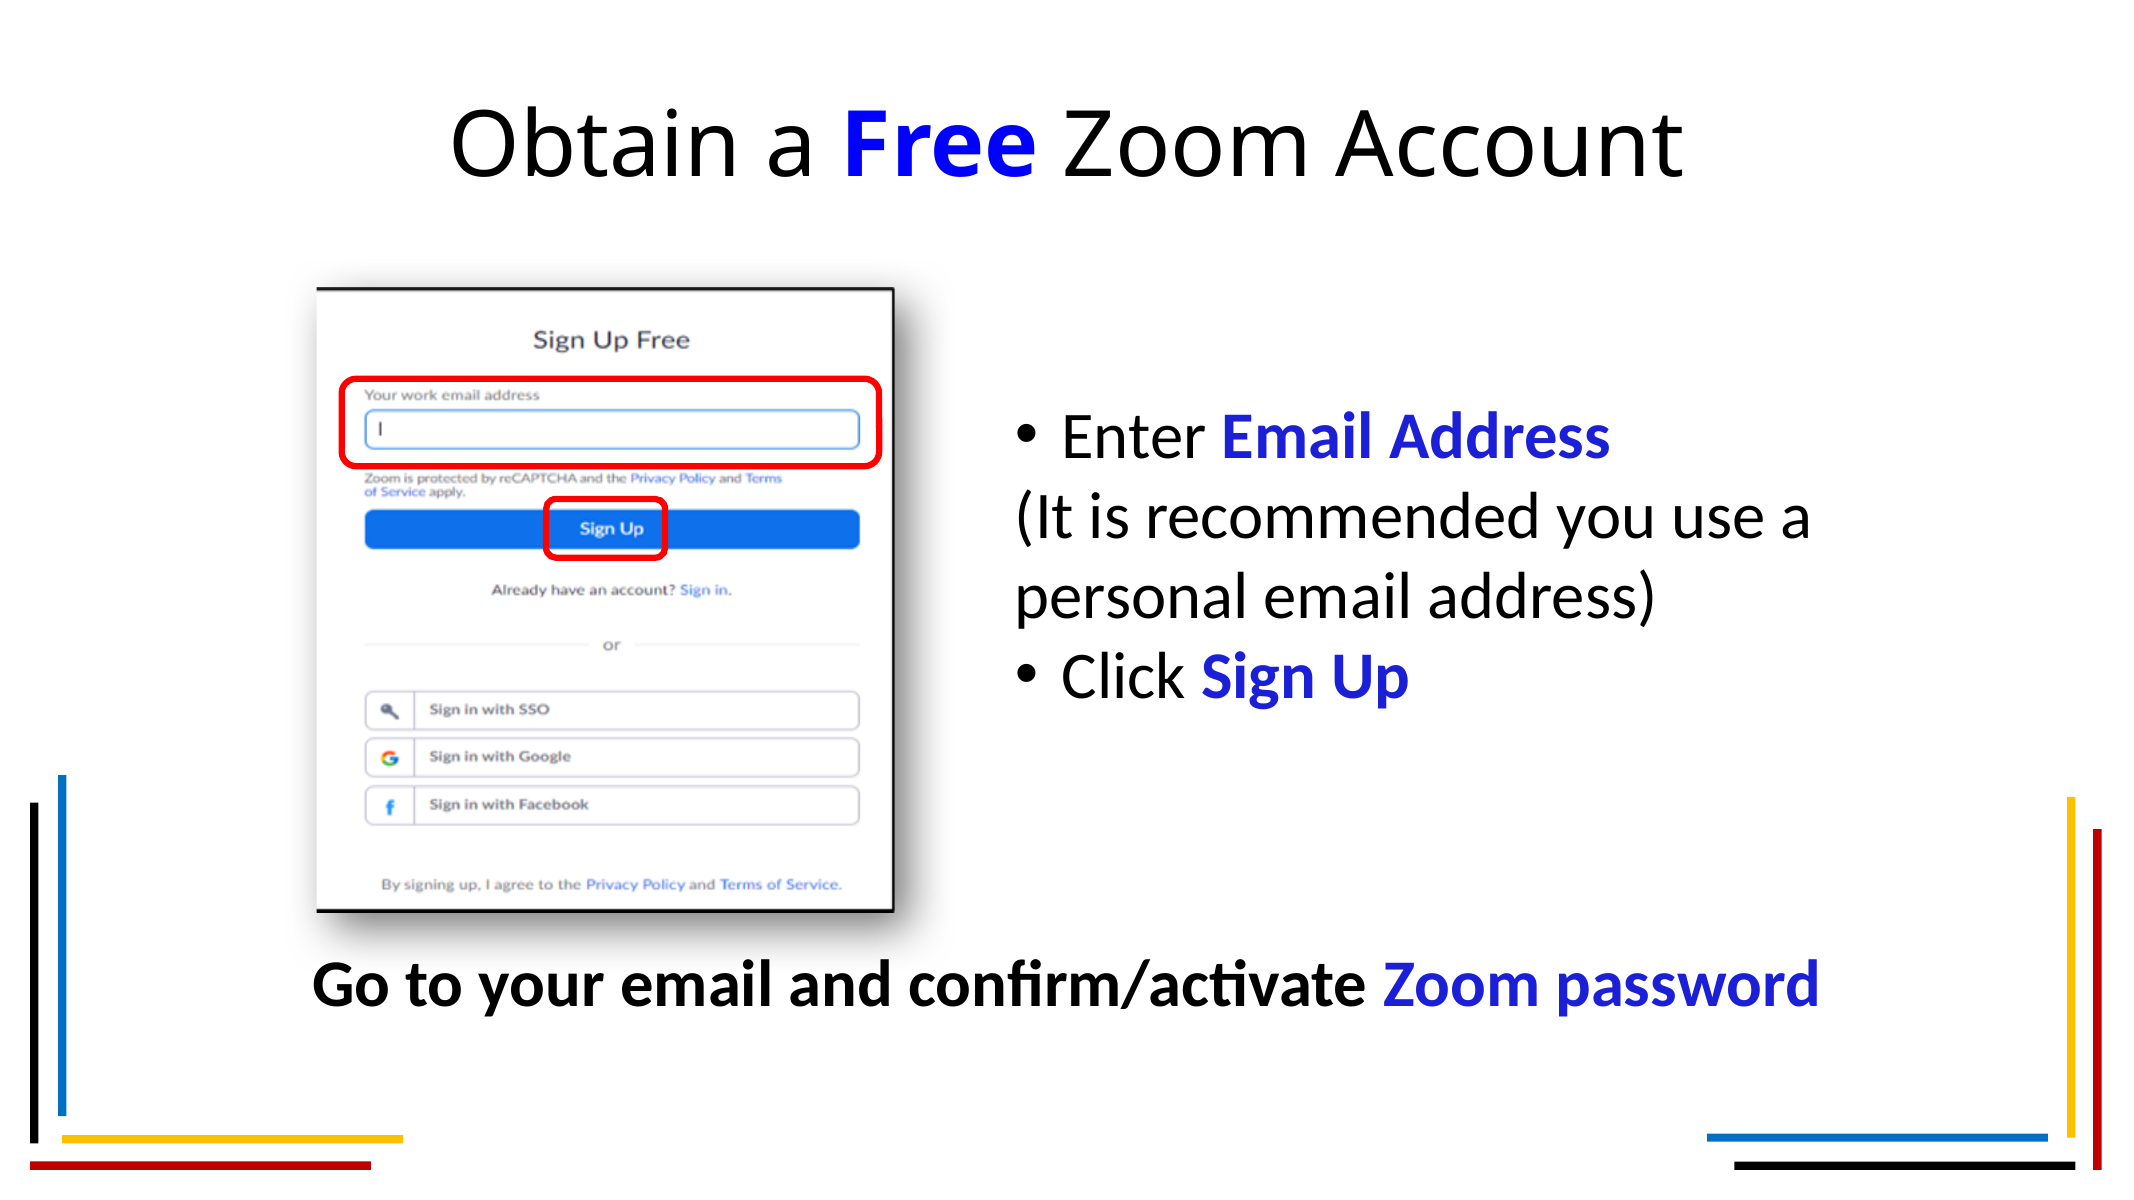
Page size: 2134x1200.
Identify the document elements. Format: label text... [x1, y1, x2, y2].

picture [316, 287, 895, 913]
text_box Enter Email Address (It is recommended you use a personal email address) Click Sign Up [999, 384, 1919, 719]
list Go to your email and confirm/activate Zoom password [139, 932, 1994, 1121]
title Obtain a Free Zoom Account [166, 45, 1967, 234]
